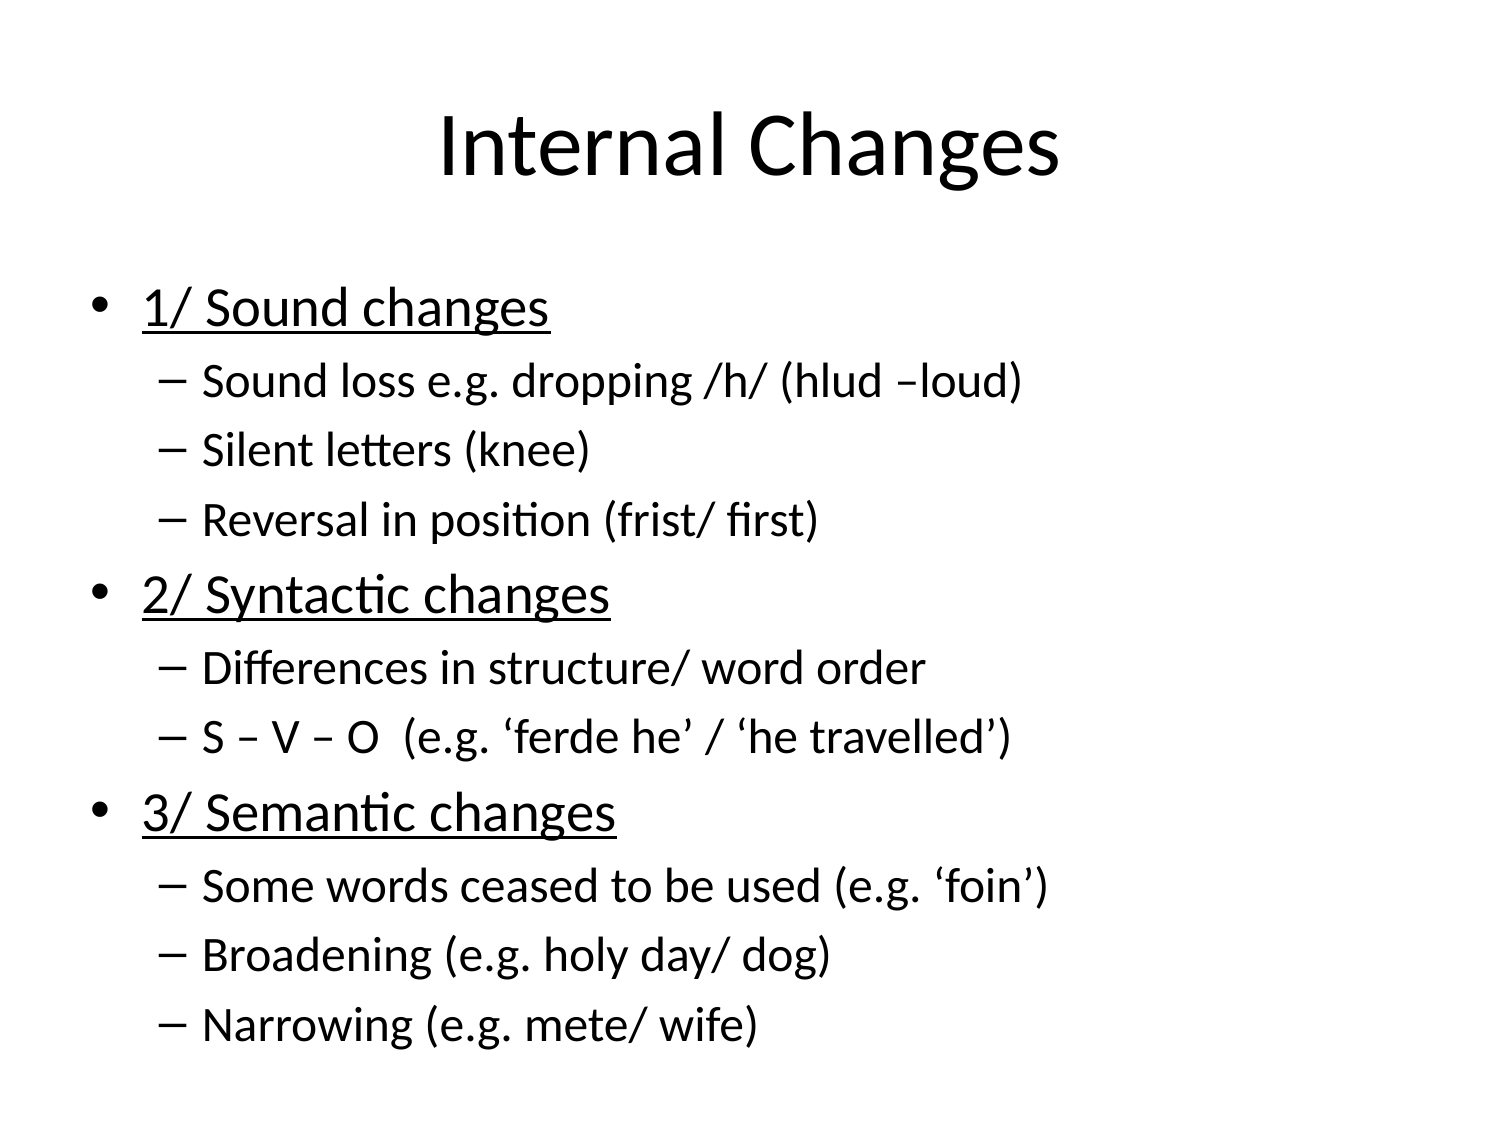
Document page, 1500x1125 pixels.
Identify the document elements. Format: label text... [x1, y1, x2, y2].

list 1/ Sound changes Sound loss e.g. dropping /h/ (hlud –loud) Silent letters (knee) Reversal in position (frist/ first) 2/ Syntactic changes Differences in structure/ word order S – V – O (e.g. ‘ferde he’ / ‘he travelled’) 3/ Semantic changes Some words ceased to be used (e.g. ‘foin’) Broadening (e.g. holy day/ dog) Narrowing (e.g. mete/ wife) [75, 262, 1425, 1063]
title Internal Changes [75, 45, 1425, 233]
